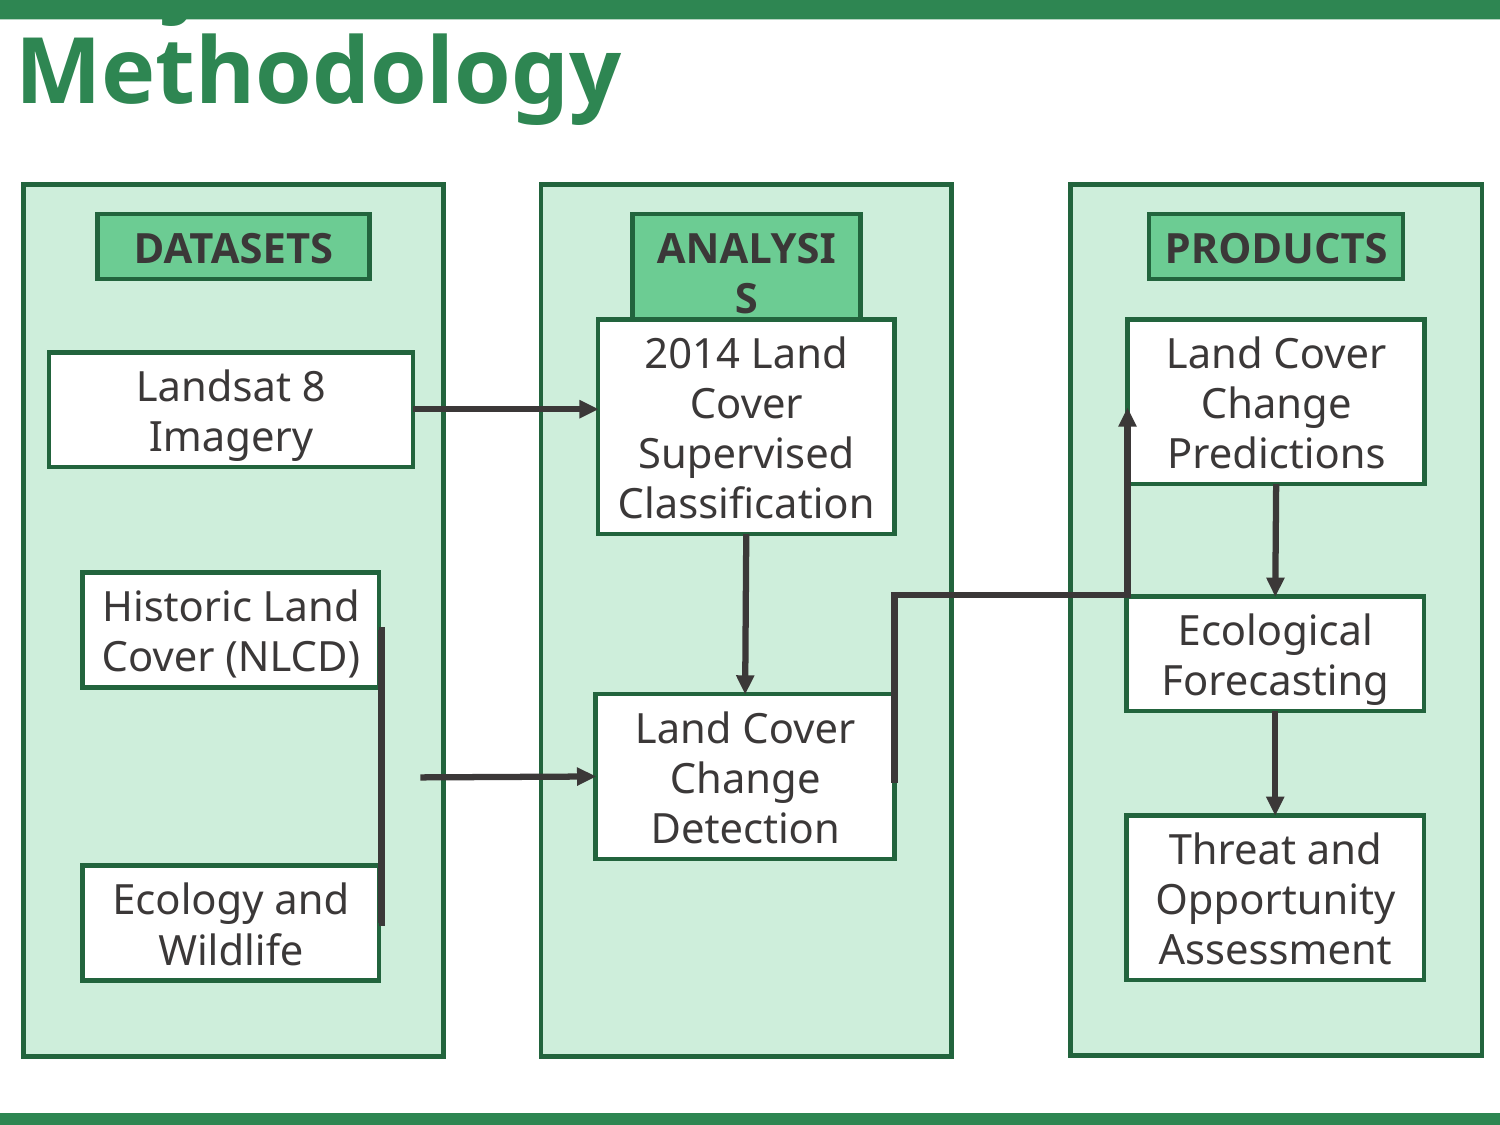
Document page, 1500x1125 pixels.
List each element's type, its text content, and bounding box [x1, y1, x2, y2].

text_box [747, 535, 894, 693]
text_box [540, 184, 952, 408]
text_box Threat and Opportunity Assessment [1126, 814, 1425, 981]
text_box Land Cover Change Predictions [1127, 318, 1426, 485]
text_box DATASETS [97, 213, 370, 280]
text_box PRODUCTS [1148, 213, 1404, 280]
text_box [540, 778, 952, 1057]
text_box Historic Land Cover (NLCD) [82, 572, 380, 689]
text_box [540, 411, 744, 775]
list Project Methodology [0, 19, 974, 131]
text_box Ecology and Wildlife [82, 865, 380, 982]
text_box Land Cover Change Detection [595, 693, 896, 860]
text_box Ecological Forecasting [1128, 595, 1425, 712]
text_box [23, 184, 444, 1057]
text_box [1070, 184, 1483, 1056]
text_box ANALYSIS [631, 213, 861, 318]
text_box Landsat 8 Imagery [48, 351, 414, 468]
text_box 2014 Land Cover Supervised Classification [597, 318, 895, 535]
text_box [894, 407, 1128, 783]
